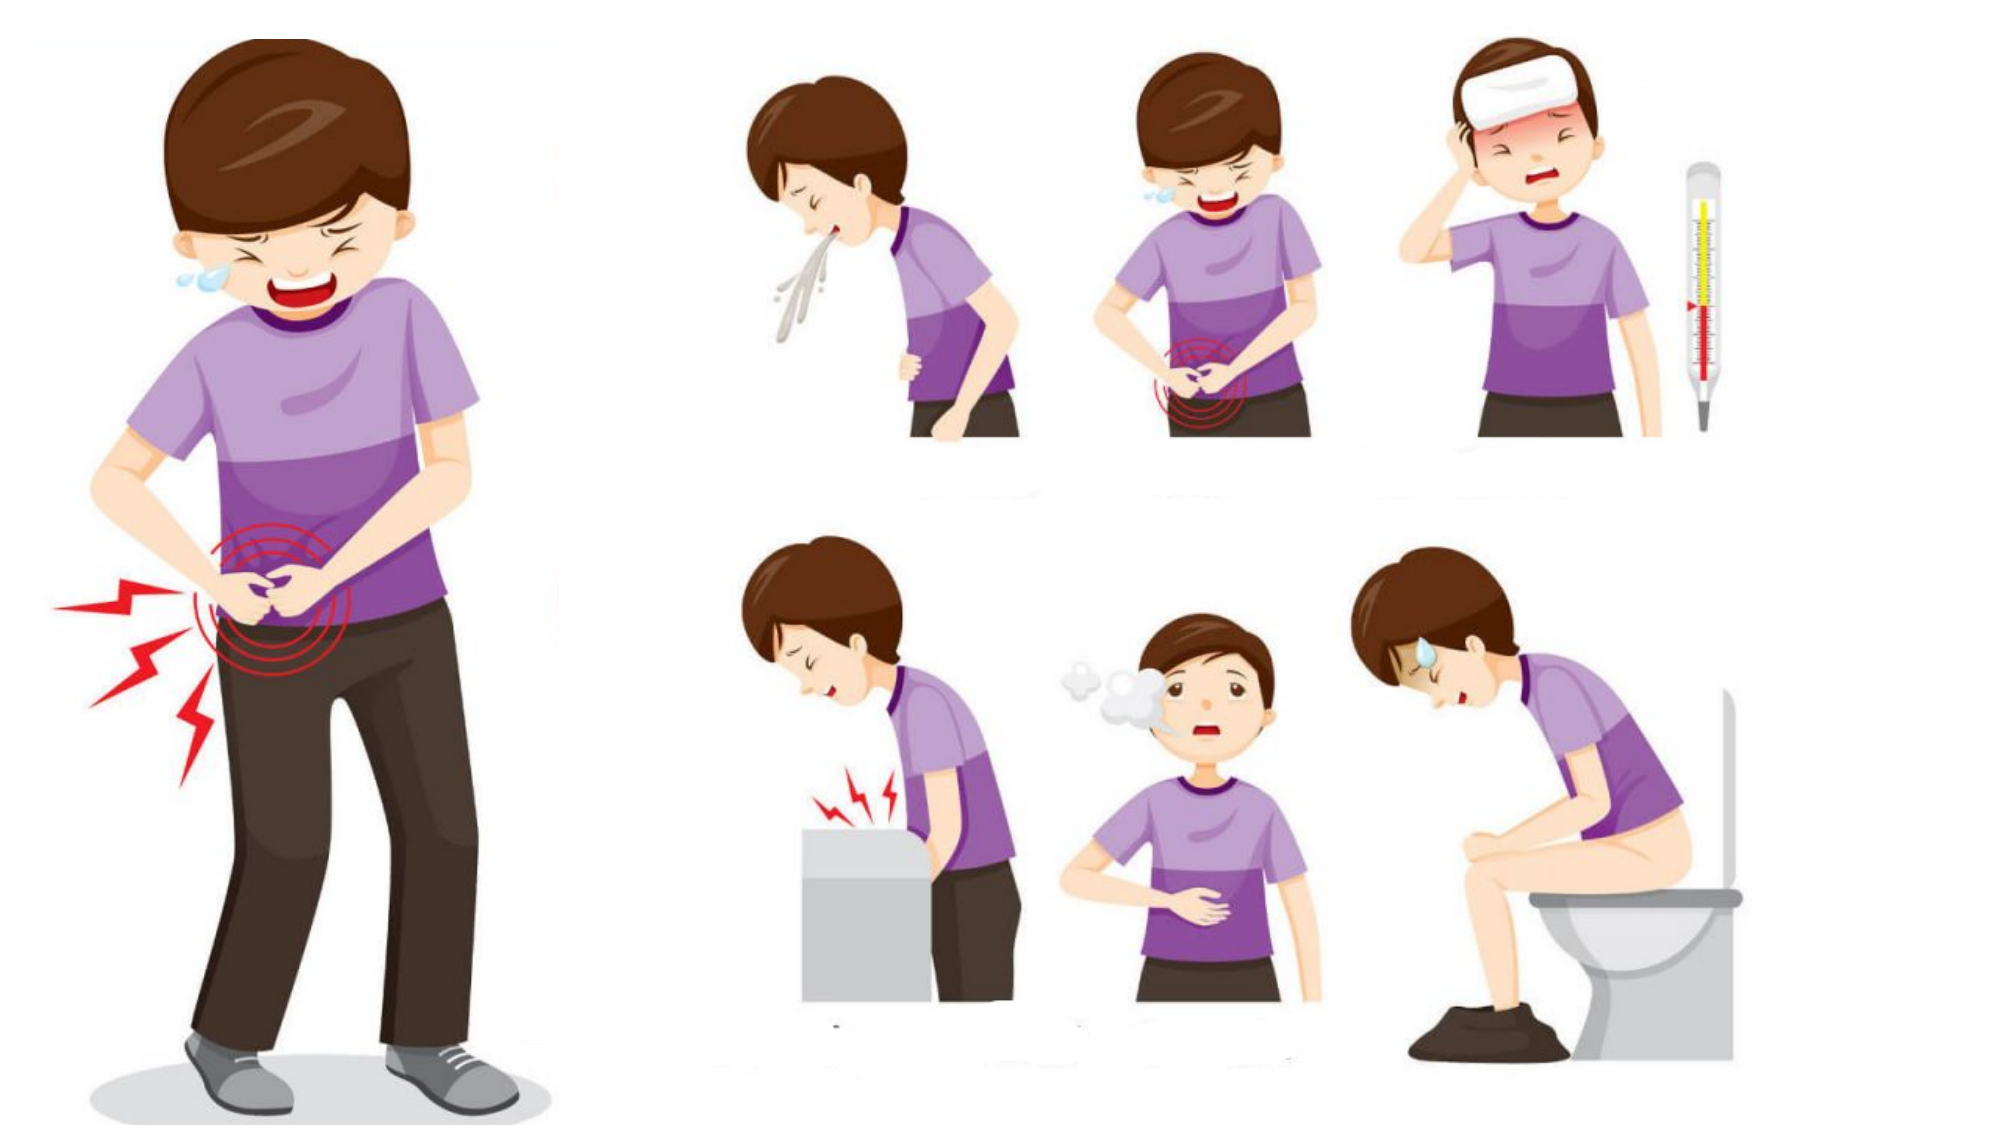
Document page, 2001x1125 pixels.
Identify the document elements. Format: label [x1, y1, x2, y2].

picture [715, 18, 1755, 1082]
picture [28, 39, 559, 1125]
